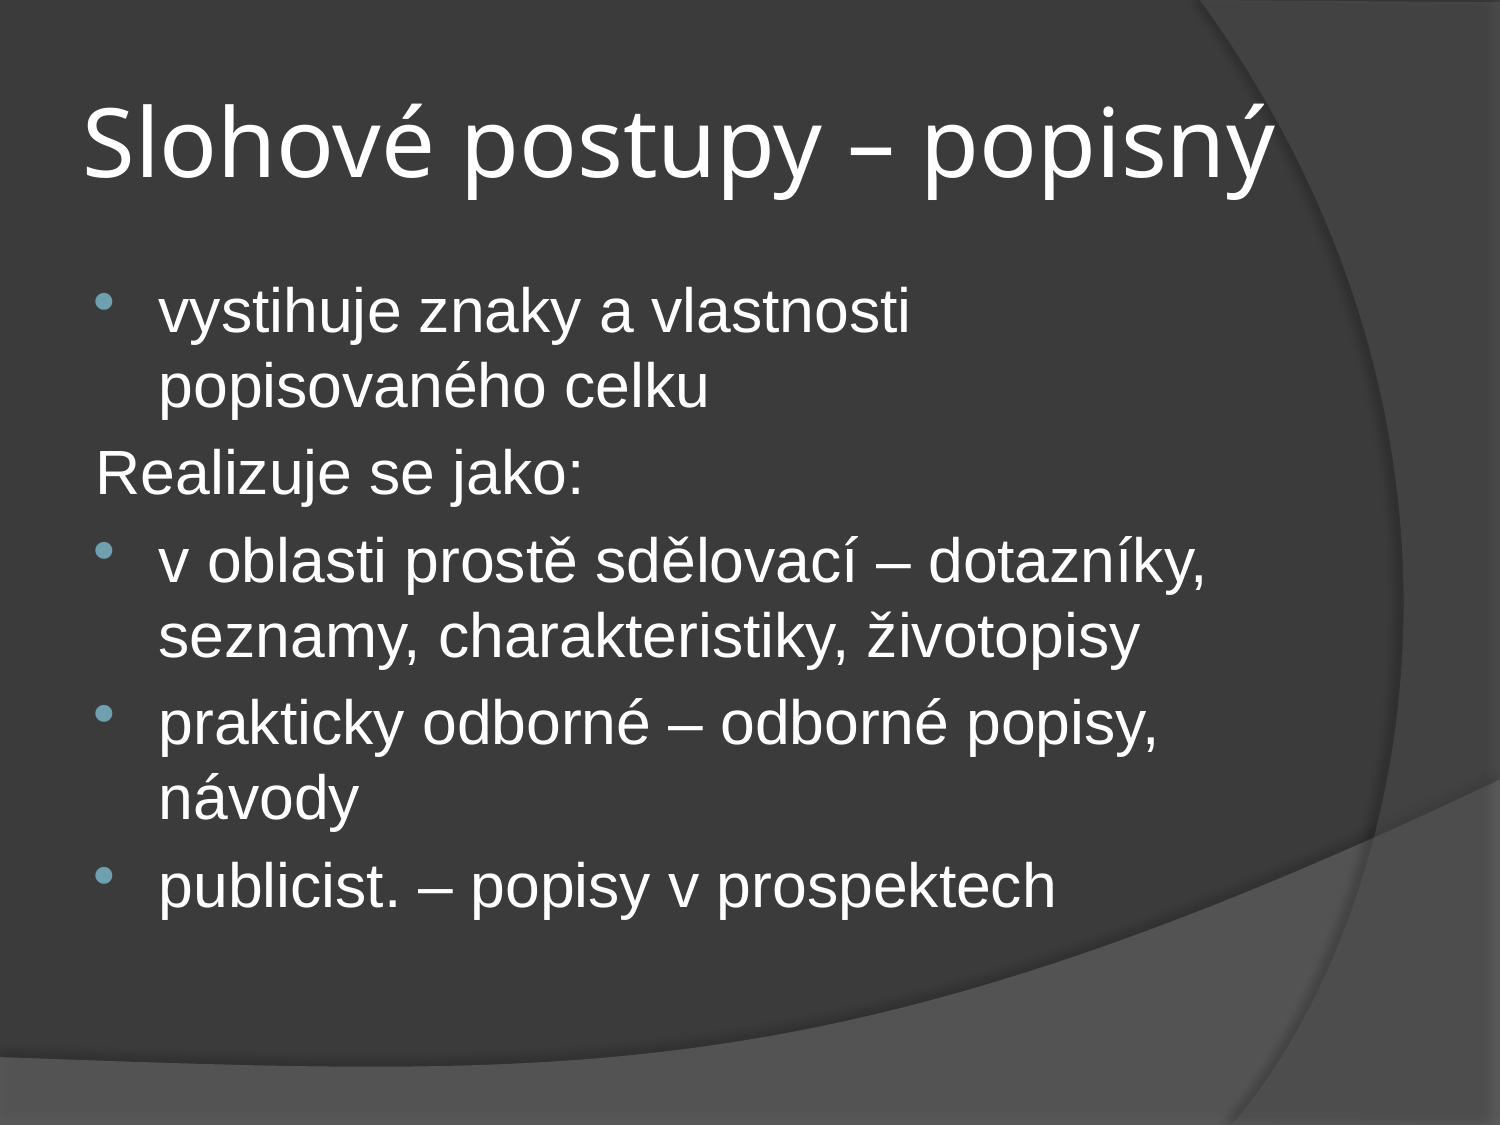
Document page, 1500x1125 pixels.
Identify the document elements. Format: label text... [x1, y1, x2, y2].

title Slohové postupy – popisný [75, 45, 1300, 233]
list vystihuje znaky a vlastnosti popisovaného celku Realizuje se jako: v oblasti prostě sdělovací – dotazníky, seznamy, charakteristiky, životopisy prakticky odborné – odborné popisy, návody publicist. – popisy v prospektech [75, 262, 1300, 1005]
